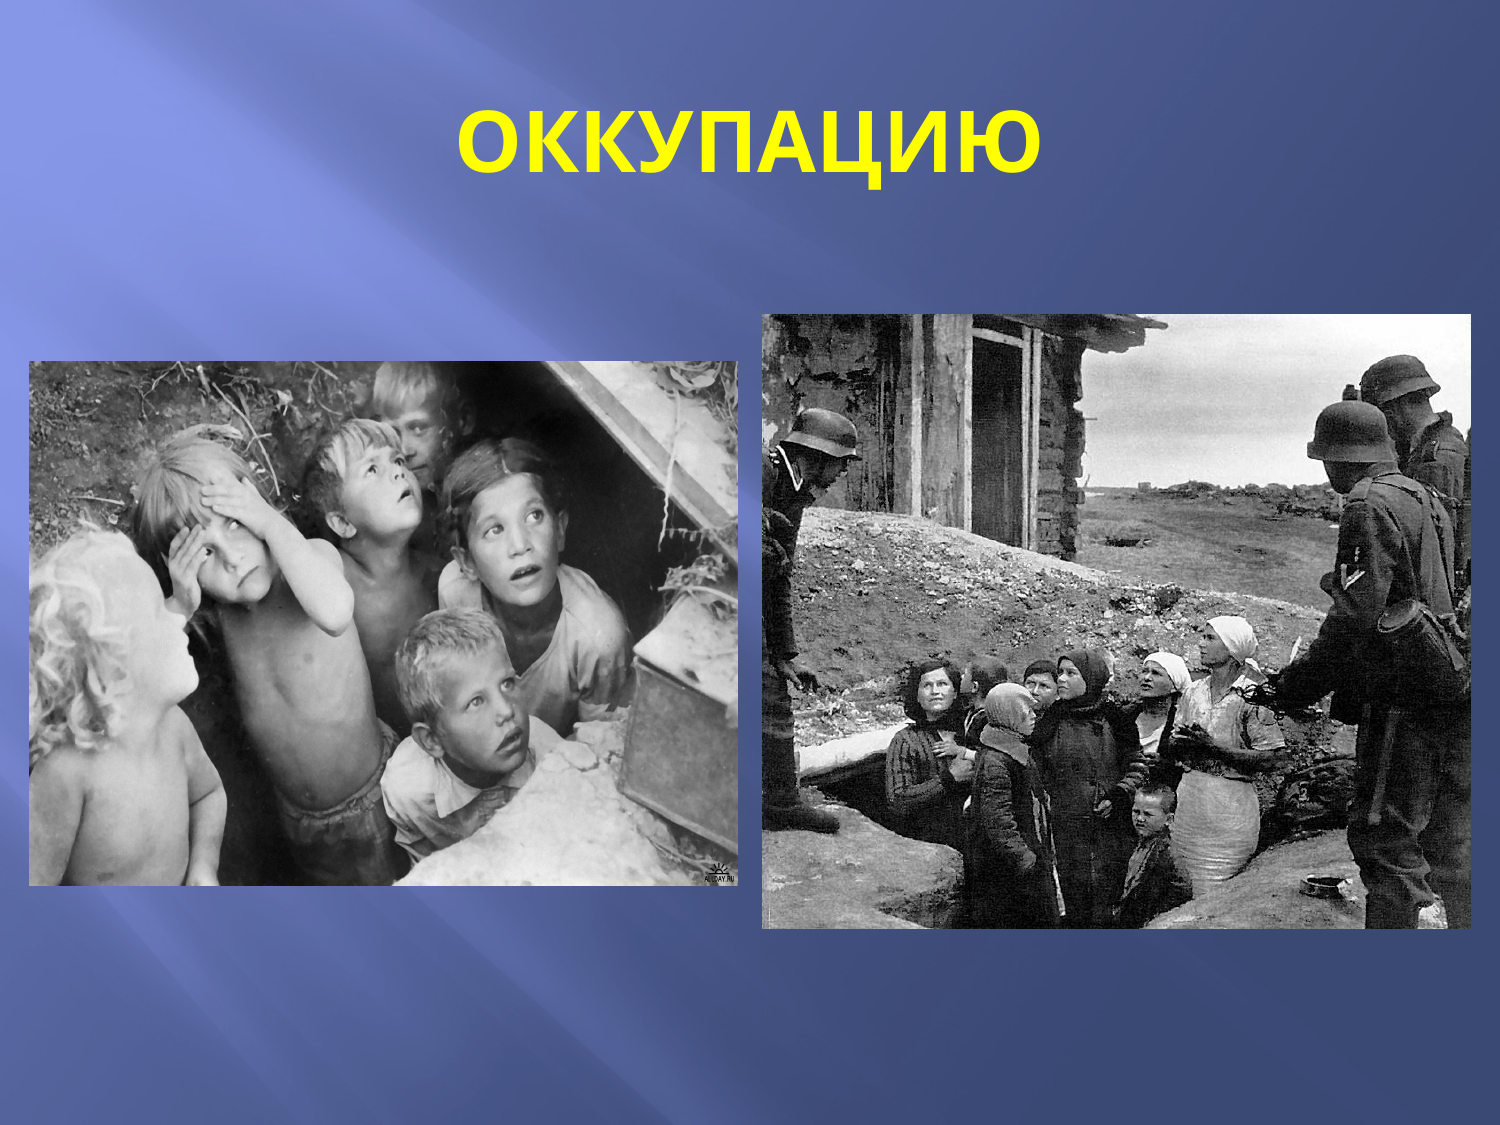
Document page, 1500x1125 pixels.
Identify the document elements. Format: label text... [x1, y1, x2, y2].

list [29, 361, 738, 886]
title ОККУПАЦИЮ [75, 45, 1425, 233]
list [762, 314, 1471, 929]
